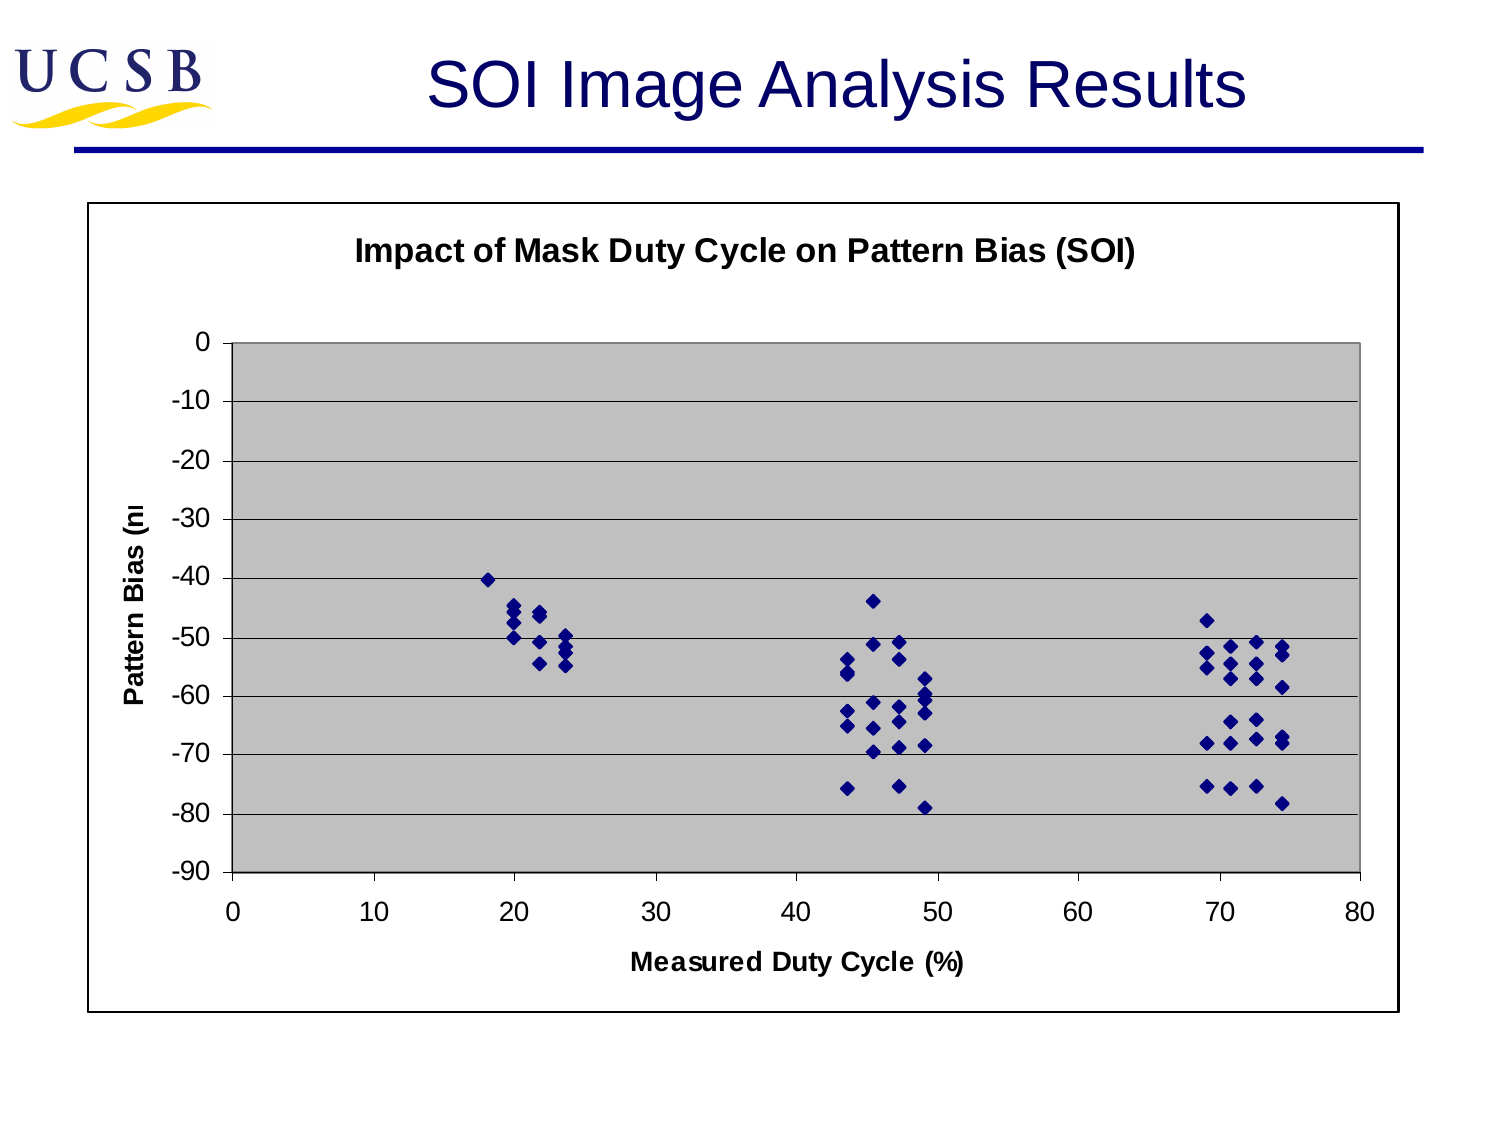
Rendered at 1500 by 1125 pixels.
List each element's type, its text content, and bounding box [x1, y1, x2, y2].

picture [76, 192, 1412, 1024]
picture [12, 43, 213, 131]
title SOI Image Analysis Results [249, 12, 1426, 151]
